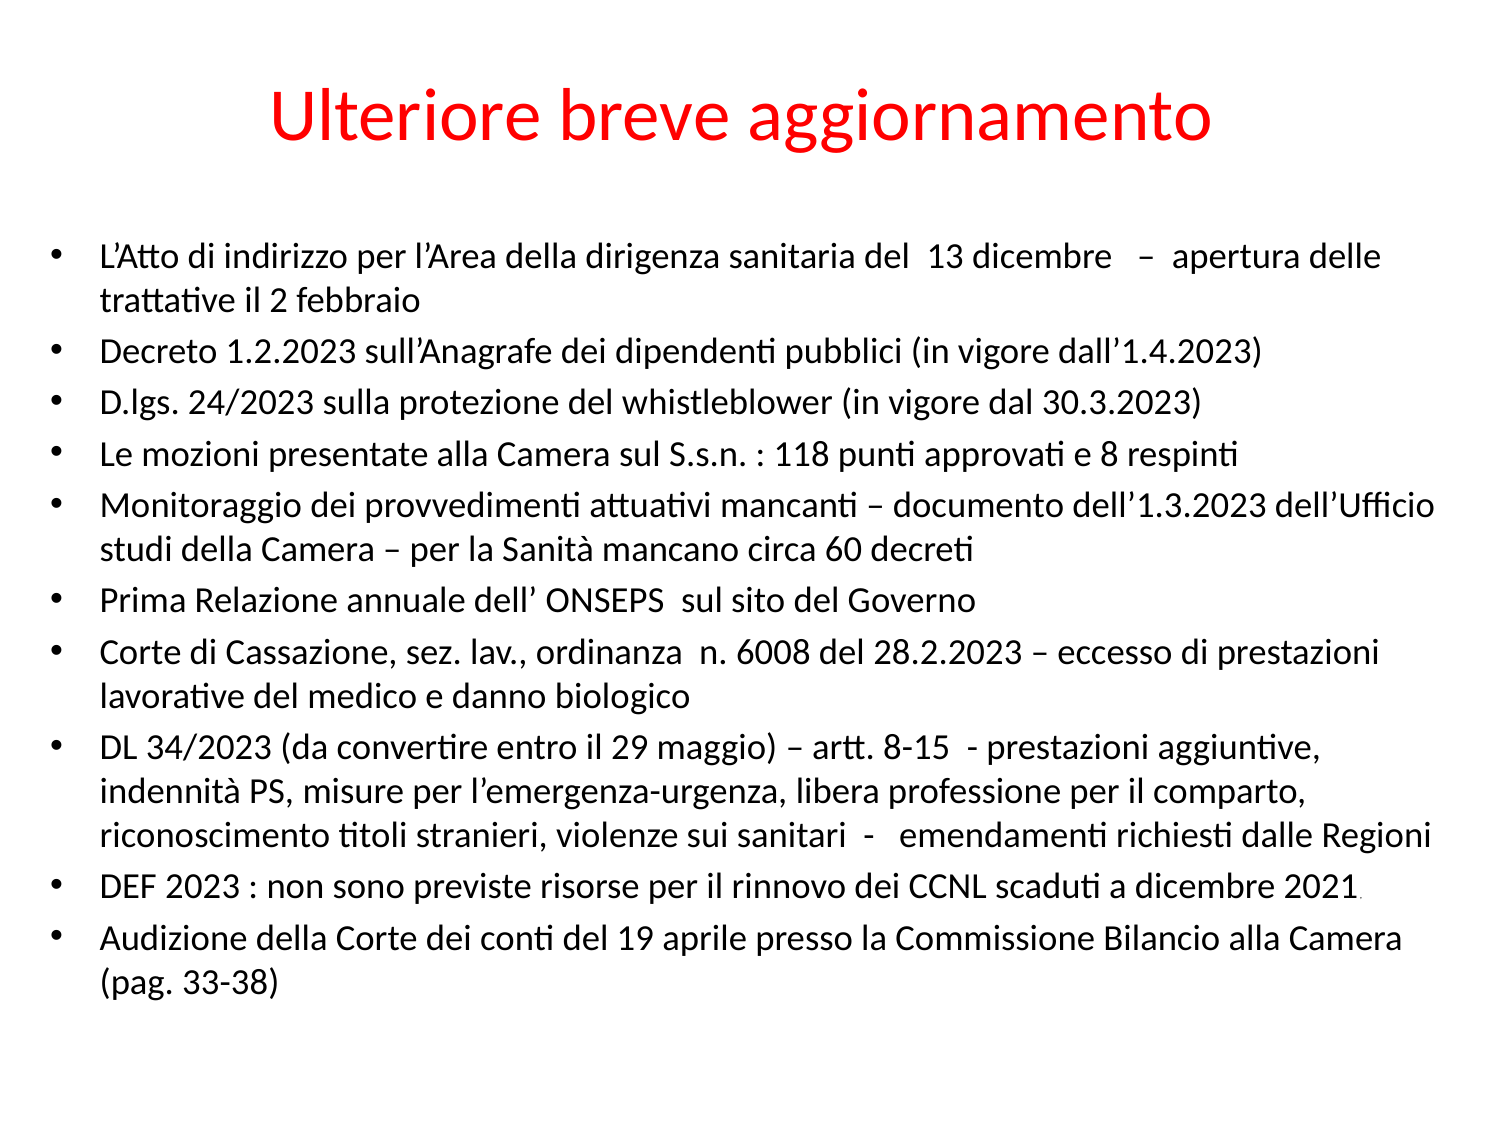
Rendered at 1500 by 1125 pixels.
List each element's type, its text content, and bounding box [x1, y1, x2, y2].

title Ulteriore breve aggiornamento [75, 45, 1425, 176]
list L’Atto di indirizzo per l’Area della dirigenza sanitaria del 13 dicembre – apertura delle trattative il 2 febbraio Decreto 1.2.2023 sull’Anagrafe dei dipendenti pubblici (in vigore dall’1.4.2023) D.lgs. 24/2023 sulla protezione del whistleblower (in vigore dal 30.3.2023) Le mozioni presentate alla Camera sul S.s.n. : 118 punti approvati e 8 respinti Monitoraggio dei provvedimenti attuativi mancanti – documento dell’1.3.2023 dell’Ufficio studi della Camera – per la Sanità mancano circa 60 decreti Prima Relazione annuale dell’ ONSEPS sul sito del Governo Corte di Cassazione, sez. lav., ordinanza n. 6008 del 28.2.2023 – eccesso di prestazioni lavorative del medico e danno biologico DL 34/2023 (da convertire entro il 29 maggio) – artt. 8-15 - prestazioni aggiuntive, indennità PS, misure per l’emergenza-urgenza, libera professione per il comparto, riconoscimento titoli stranieri, violenze sui sanitari - emendamenti richiesti dalle Regioni DEF 2023 : non sono previste risorse per il rinnovo dei CCNL scaduti a dicembre 2021, Audizione della Corte dei conti del 19 aprile presso la Commissione Bilancio alla Camera (pag. 33-38) [35, 199, 1454, 1055]
